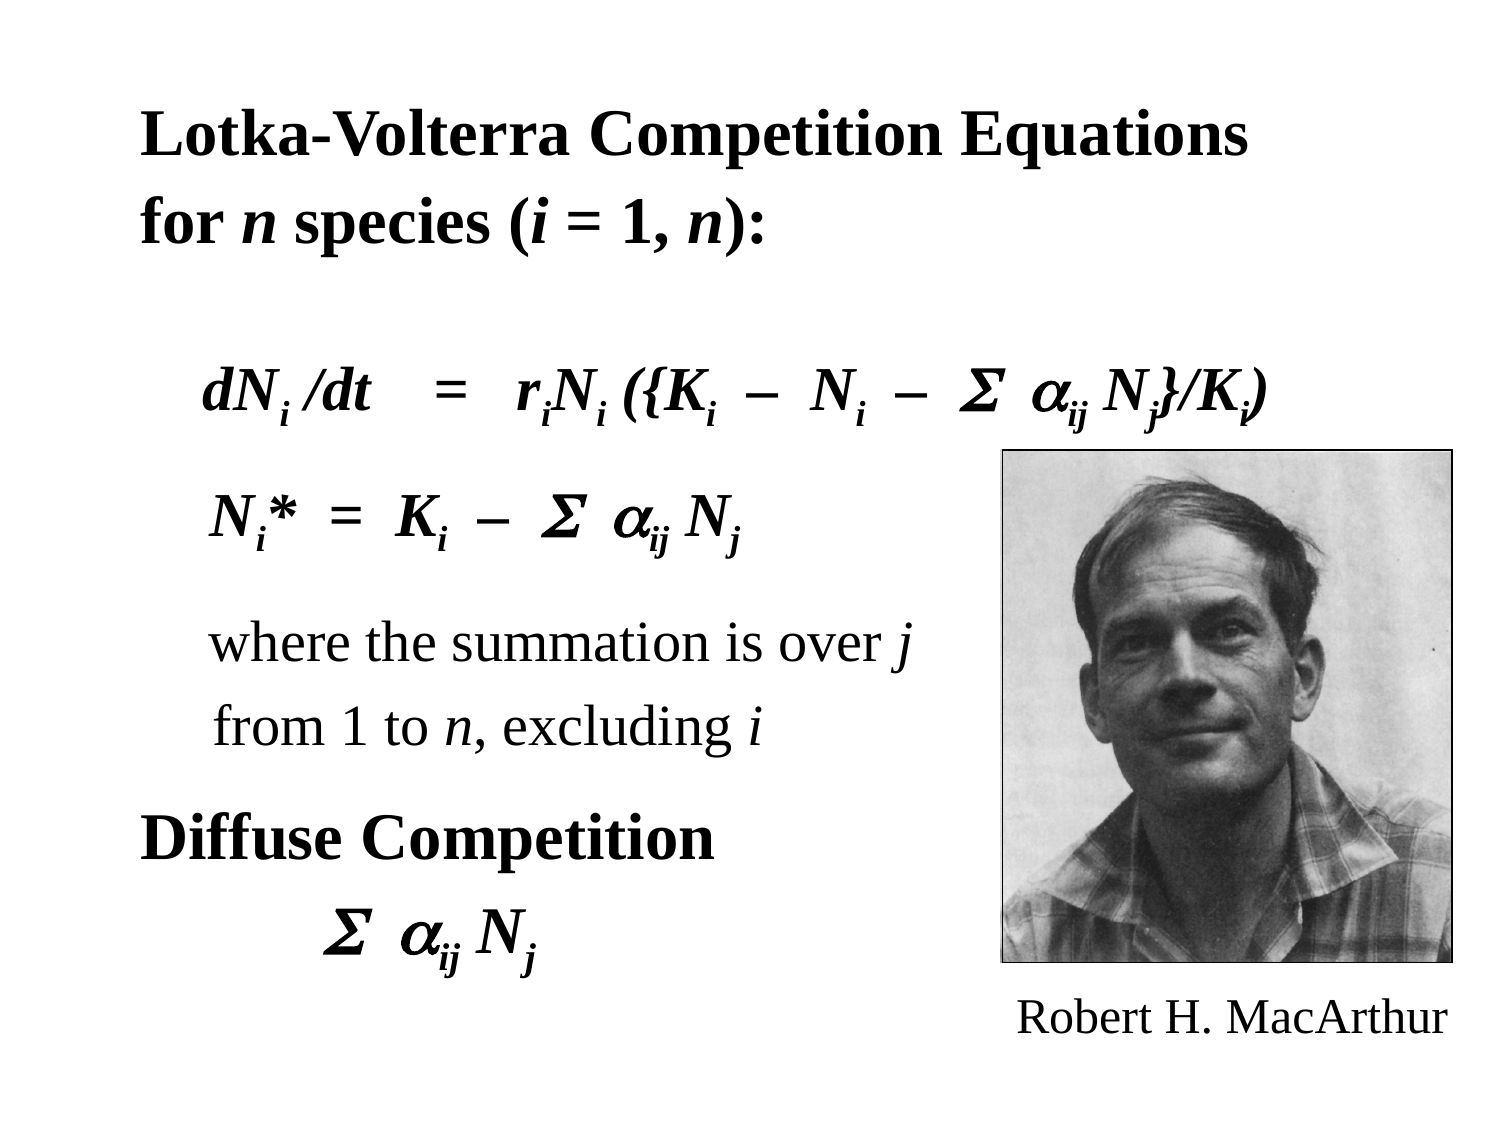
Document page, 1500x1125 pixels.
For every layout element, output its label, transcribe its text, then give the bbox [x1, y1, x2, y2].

title Lotka-Volterra Competition Equations for n species (i = 1, n): dNi /dt = riNi ({Ki – Ni – S aij Nj}/Ki) Ni* = Ki – S aij Nj where the summation is over j from 1 to n, excluding i Diffuse Competition S aij Nj Robert H. MacArthur [0, 0, 1475, 1125]
picture [1000, 449, 1453, 963]
